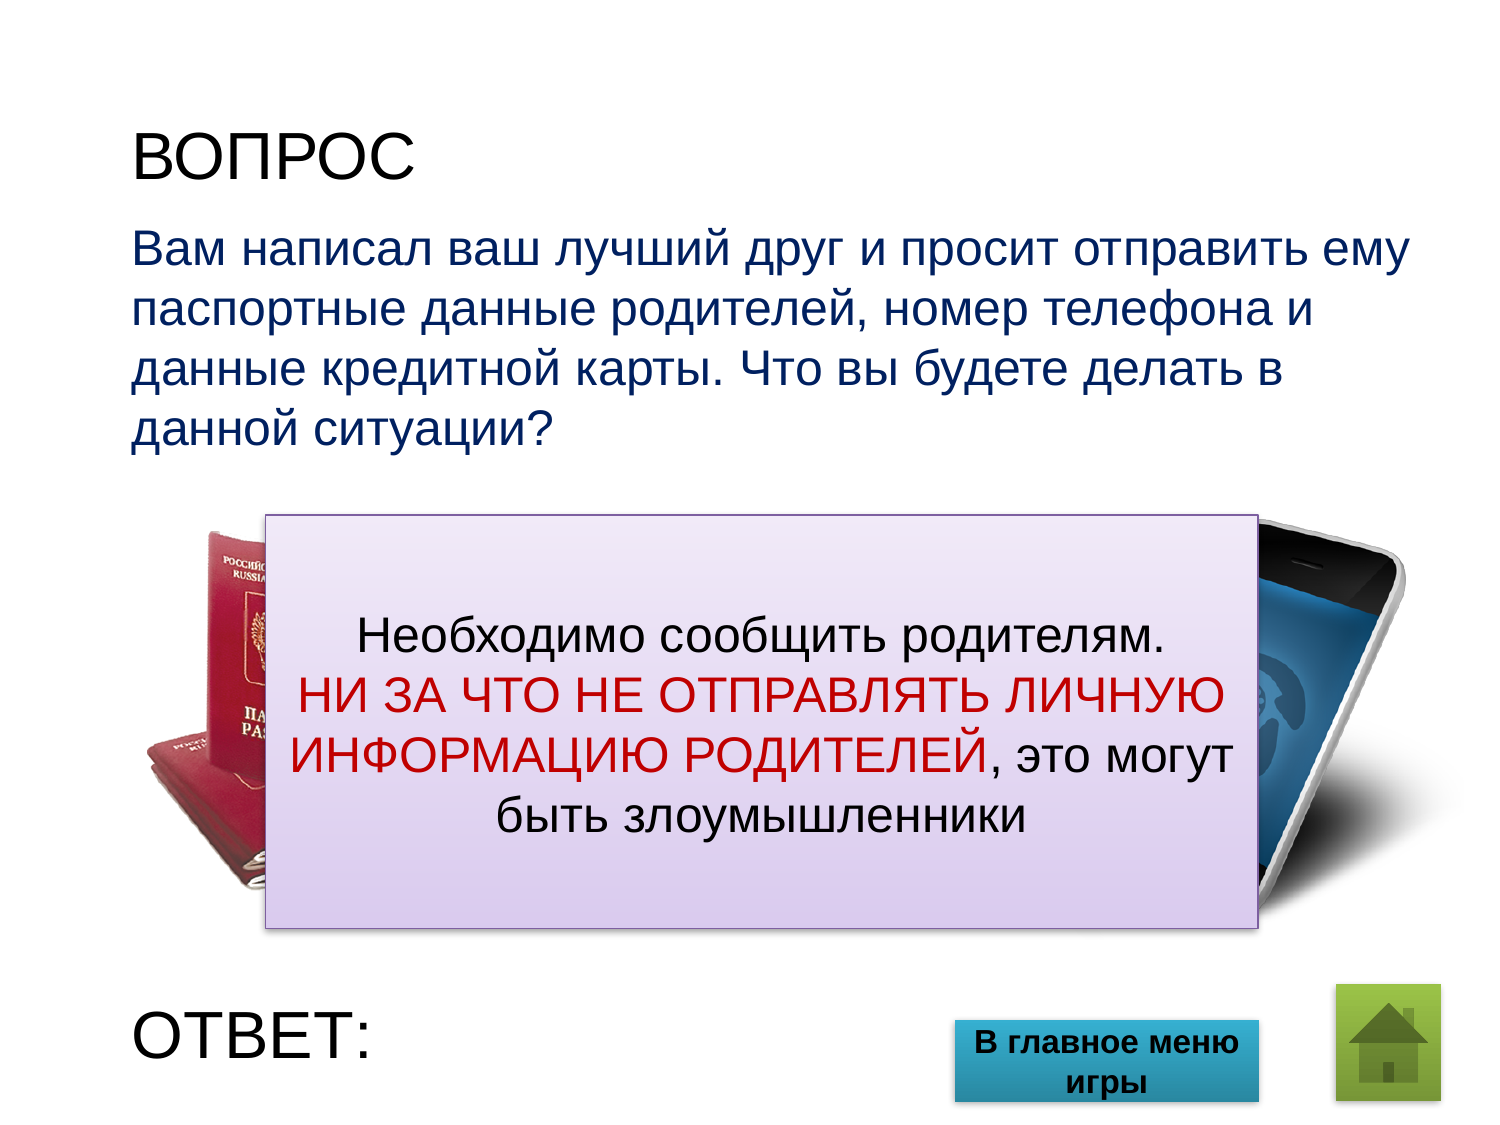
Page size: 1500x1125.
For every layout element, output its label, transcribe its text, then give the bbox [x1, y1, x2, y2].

text_box [1335, 984, 1442, 1102]
text_box Необходимо сообщить родителям. НИ ЗА ЧТО НЕ ОТПРАВЛЯТЬ ЛИЧНУЮ ИНФОРМАЦИЮ РОДИТЕЛЕЙ, это могут быть злоумышленники [265, 514, 1027, 929]
text_box ВОПРОС [117, 105, 551, 201]
picture [147, 531, 447, 896]
text_box В главное меню игры [954, 1019, 1260, 1102]
picture [527, 508, 1467, 942]
text_box Вам написал ваш лучший друг и просит отправить ему паспортные данные родителей, номер телефона и данные кредитной карты. Что вы будете делать в данной ситуации? [117, 208, 1466, 463]
text_box ОТВЕТ: [117, 984, 551, 1079]
